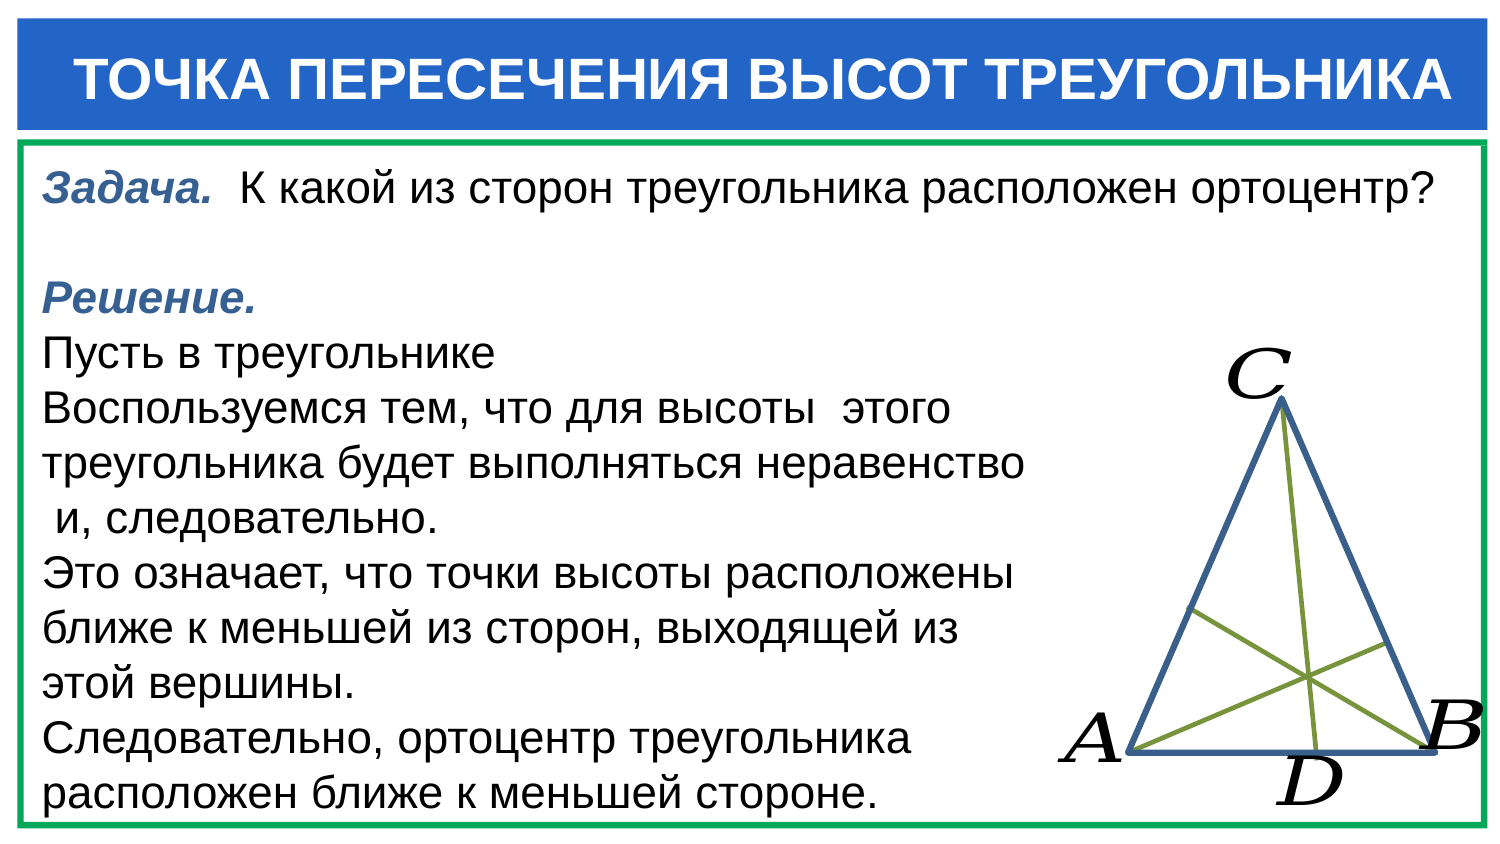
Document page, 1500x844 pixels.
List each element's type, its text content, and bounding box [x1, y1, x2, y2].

text_box [1174, 625, 1181, 640]
text_box [1322, 486, 1374, 605]
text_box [1186, 606, 1436, 753]
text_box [1127, 641, 1181, 753]
text_box ТОЧКА ПЕРЕСЕЧЕНИЯ ВЫСОТ ТРЕУГОЛЬНИКА [26, 41, 1500, 112]
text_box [1281, 398, 1318, 605]
text_box [1189, 405, 1276, 605]
